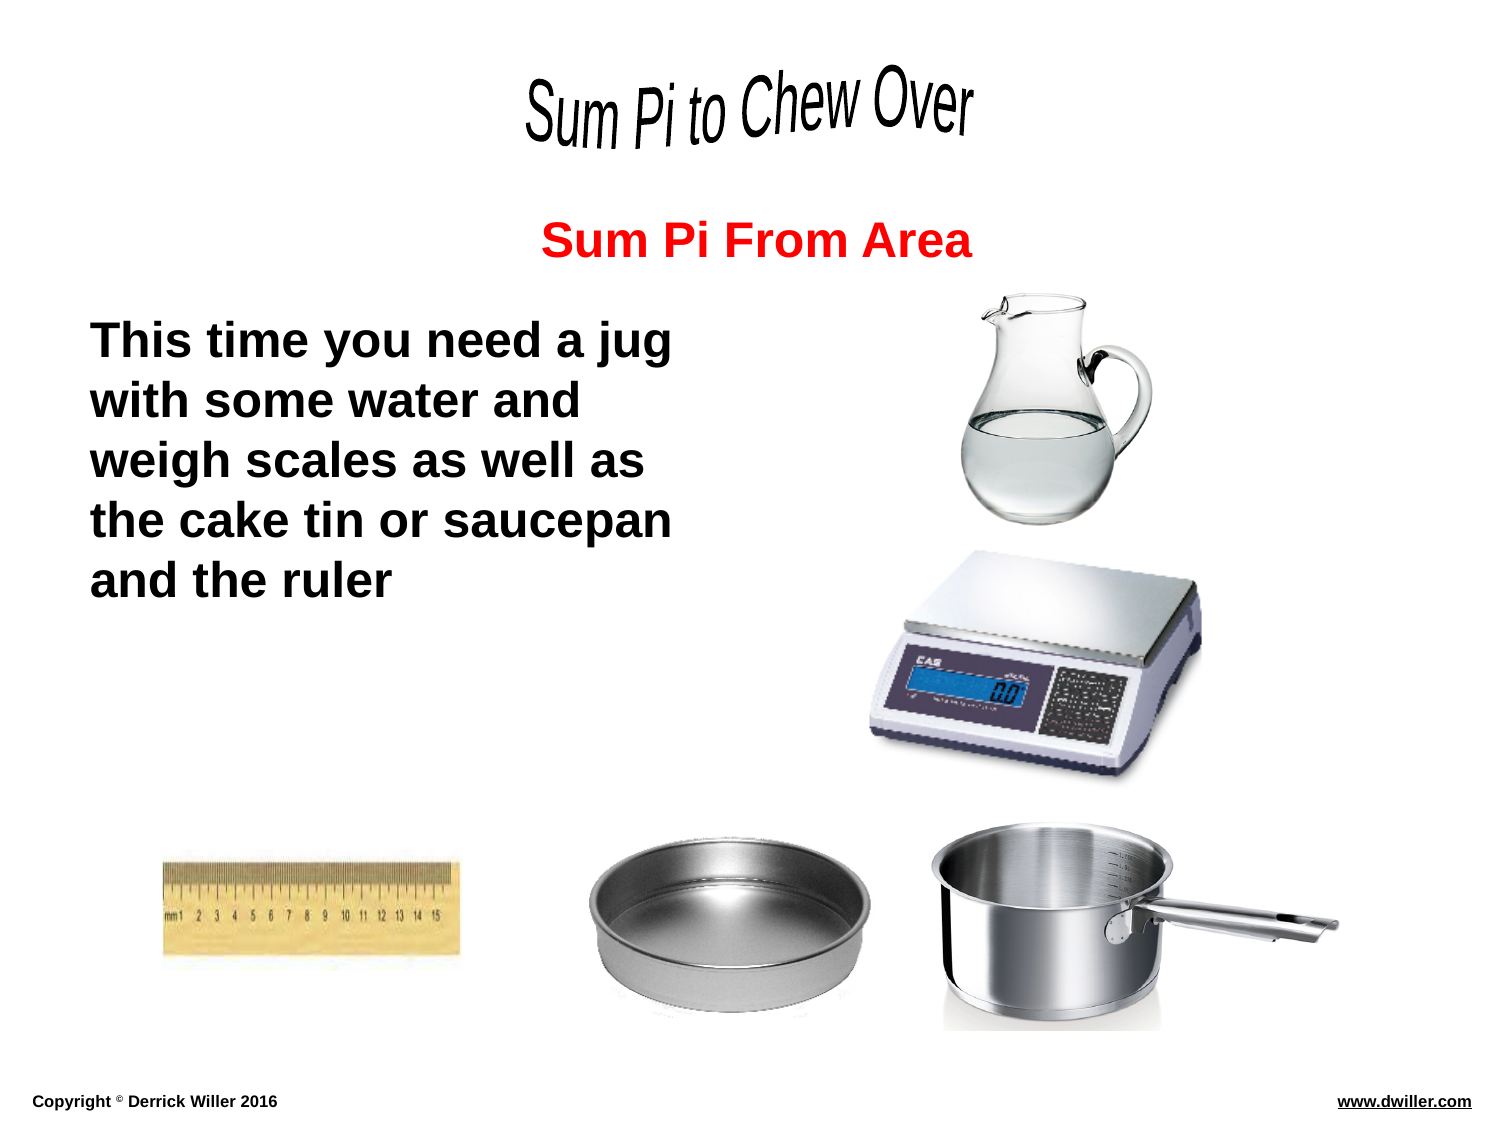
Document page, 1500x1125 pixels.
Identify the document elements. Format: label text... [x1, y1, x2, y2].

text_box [949, 274, 1159, 533]
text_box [862, 524, 1216, 796]
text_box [587, 824, 879, 1020]
text_box Sum Pi From Area [526, 199, 988, 275]
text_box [162, 849, 463, 971]
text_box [924, 812, 1350, 1031]
text_box This time you need a jug with some water and weigh scales as well as the cake tin or saucepan and the ruler [74, 299, 691, 615]
